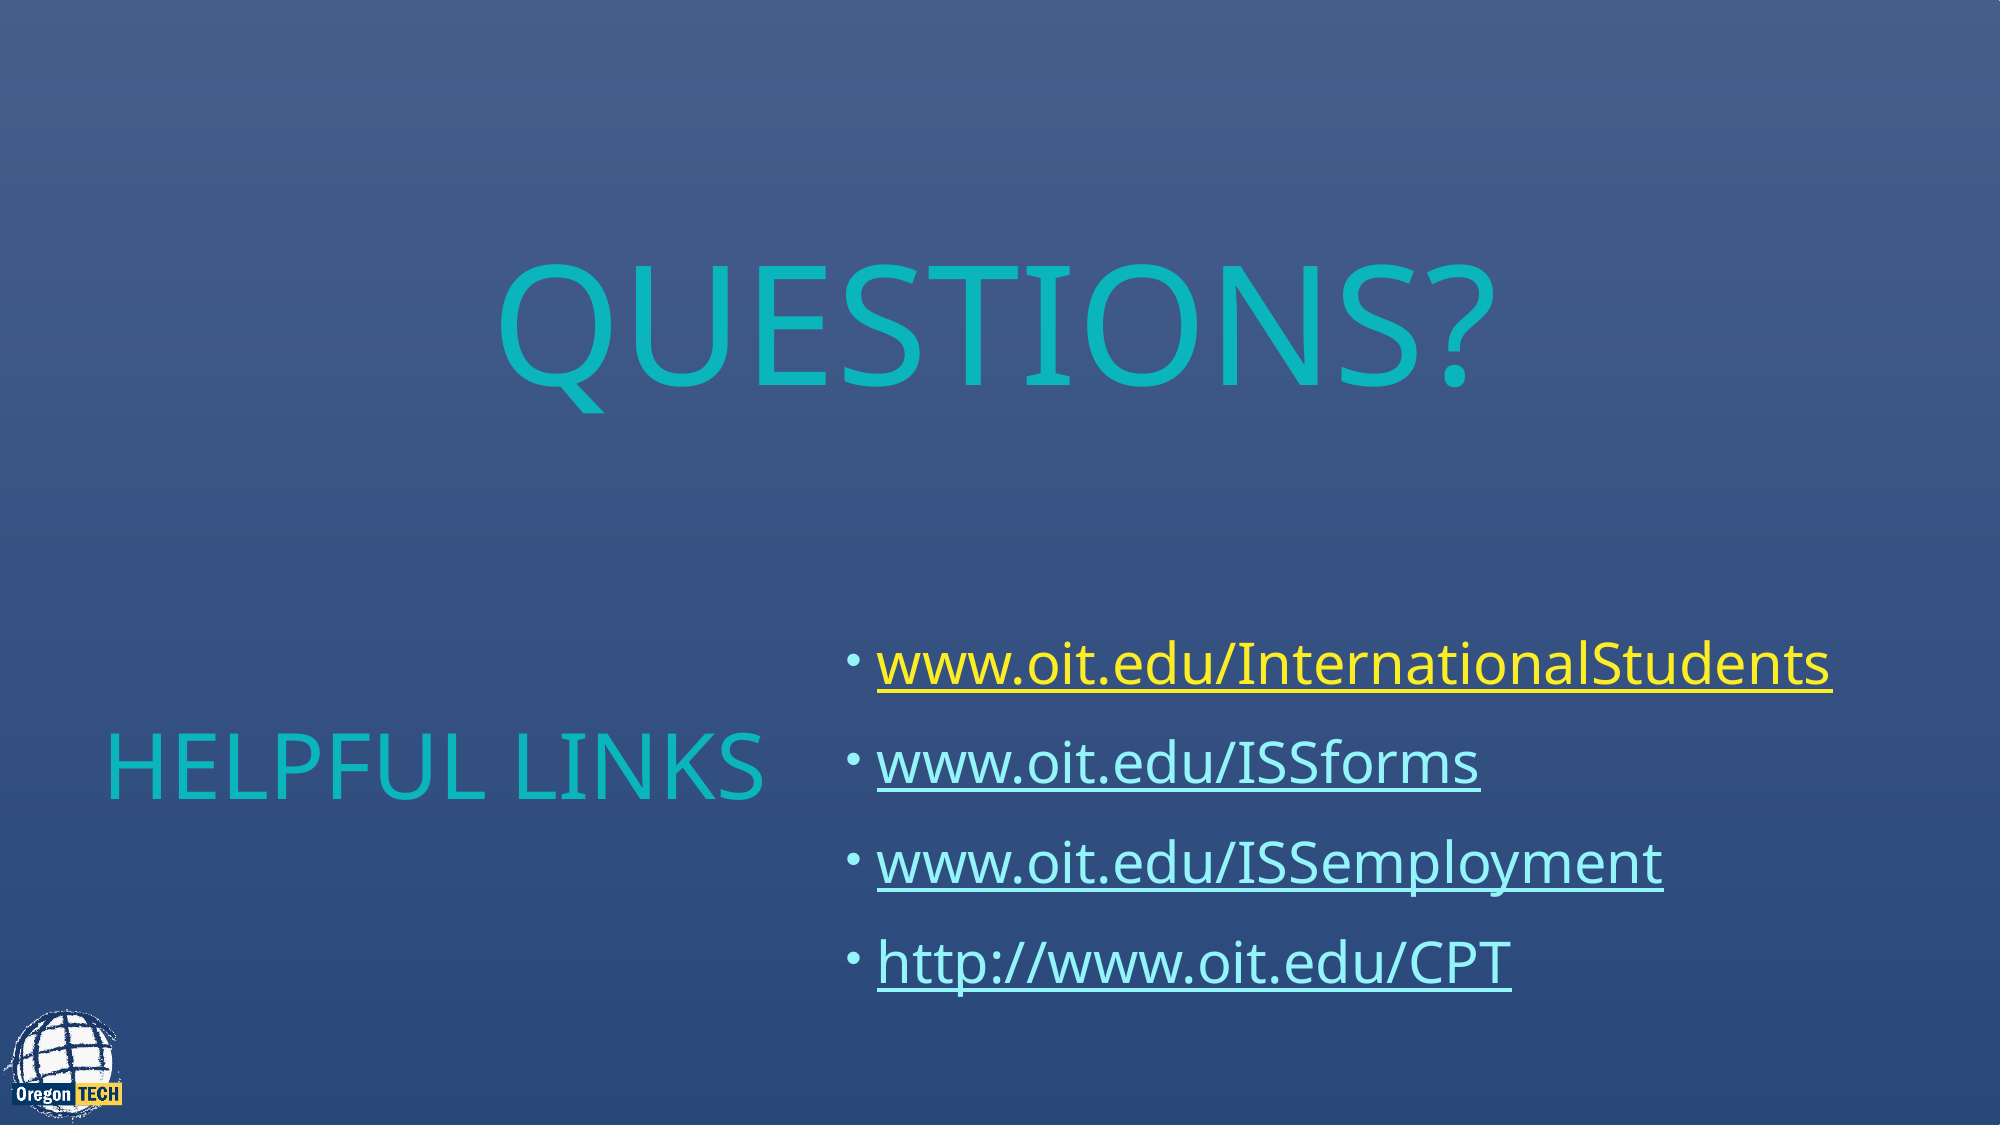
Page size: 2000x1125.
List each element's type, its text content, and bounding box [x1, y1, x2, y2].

title Questions? [0, 99, 1995, 563]
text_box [0, 1006, 125, 1125]
text_box www.oit.edu/InternationalStudents www.oit.edu/ISSforms www.oit.edu/ISSemployment http://www.oit.edu/CPT [824, 620, 1963, 1007]
text_box Helpful Links [87, 660, 788, 879]
